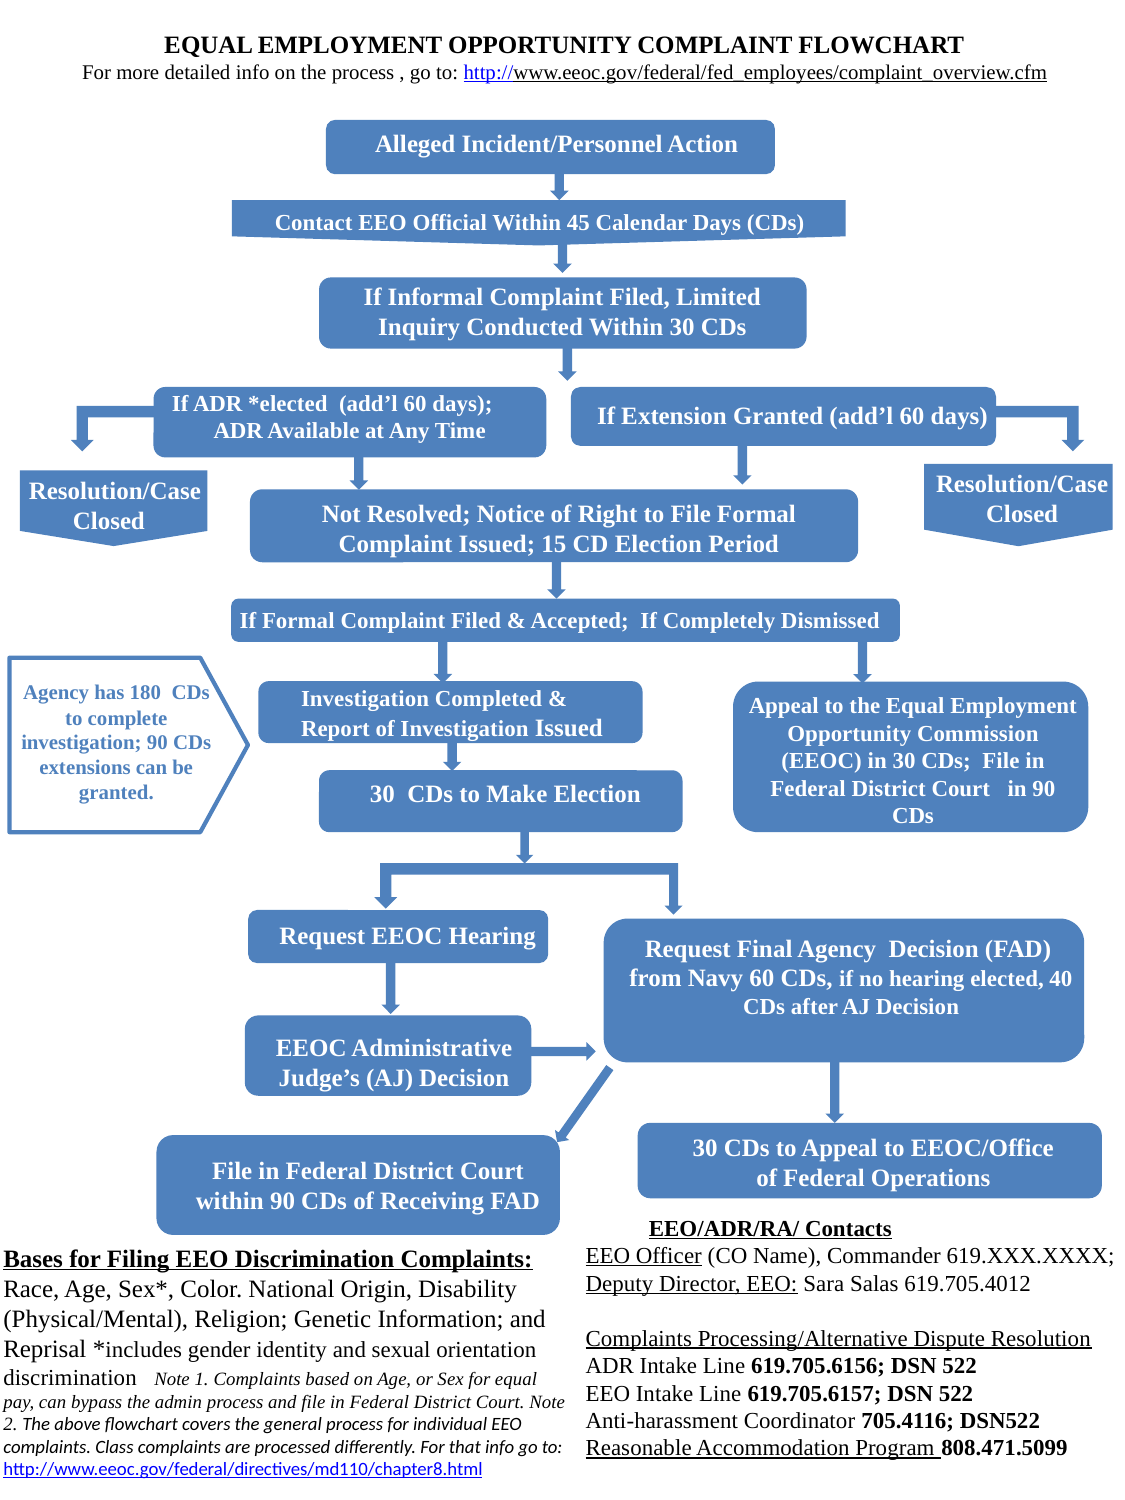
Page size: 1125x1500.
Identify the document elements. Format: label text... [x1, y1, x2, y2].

text_box Resolution/Case Closed [0, 467, 232, 542]
text_box Bases for Filing EEO Discrimination Complaints: Race, Age, Sex*, Color. National Origin, Disability (Physical/Mental), Religion; Genetic Information; and Reprisal *includes gender identity and sexual orientation discrimination Note 1. Complaints based on Age, or Sex for equal pay, can bypass the admin process and file in Federal District Court. Note 2. The above flowchart covers the general process for individual EEO complaints. Class complaints are processed differently. For that info go to: http://www.eeoc.gov/federal/directives/md110/chapter8.html [0, 1234, 585, 1500]
text_box Request EEOC Hearing [264, 912, 565, 958]
text_box [323, 117, 778, 177]
text_box EEOC Administrative Judge’s (AJ) Decision [232, 1024, 557, 1100]
text_box [525, 1040, 598, 1063]
text_box If Formal Complaint Filed & Accepted; If Completely Dismissed [224, 597, 925, 641]
text_box [440, 749, 464, 770]
text_box [731, 449, 754, 487]
text_box [556, 351, 579, 383]
text_box [246, 907, 550, 966]
text_box Investigation Completed & Report of Investigation Issued [286, 676, 651, 749]
text_box 30 CDs to Appeal to EEOC/Office of Federal Operations [673, 1124, 1074, 1200]
text_box [948, 536, 1089, 549]
text_box Alleged Incident/Personnel Action [360, 119, 765, 195]
text_box If ADR *elected (add’l 60 days); ADR Available at Any Time [152, 380, 554, 451]
text_box [154, 1132, 562, 1234]
text_box [247, 487, 853, 565]
text_box [385, 243, 692, 248]
text_box [229, 197, 848, 239]
text_box [7, 655, 210, 671]
text_box [7, 812, 214, 835]
text_box [851, 644, 874, 679]
text_box [823, 1059, 846, 1126]
text_box EEO/ADR/RA/ Contacts EEO Officer (CO Name), Commander 619.XXX.XXXX; Deputy Director, EEO: Sara Salas 619.705.4012 Complaints Processing/Alternative Dispute Resolution ADR Intake Line 619.705.6156; DSN 522 EEO Intake Line 619.705.6157; DSN 522 Anti-harassment Coordinator 705.4116; DSN522 Reasonable Accommodation Program 808.471.5099 [570, 1205, 1125, 1496]
text_box File in Federal District Court within 90 CDs of Receiving FAD [163, 1147, 574, 1222]
text_box Not Resolved; Notice of Right to File Formal Complaint Issued; 15 CD Election Period [265, 489, 854, 565]
text_box [744, 679, 1077, 683]
text_box [152, 451, 548, 460]
text_box [514, 830, 536, 866]
text_box [545, 565, 568, 596]
text_box [236, 718, 250, 772]
text_box [568, 384, 999, 449]
text_box [372, 870, 666, 907]
text_box [854, 489, 861, 562]
text_box Contact EEO Official Within 45 Calendar Days (CDs) [234, 200, 846, 243]
text_box Appeal to the Equal Employment Opportunity Commission (EEOC) in 30 CDs; File in Federal District Court in 90 CDs [733, 683, 1093, 836]
text_box [551, 247, 574, 272]
text_box If Informal Complaint Filed, Limited Inquiry Conducted Within 30 CDs [316, 272, 809, 348]
text_box [601, 916, 1087, 1065]
text_box Resolution/Case Closed [915, 460, 1125, 536]
text_box Agency has 180 CDs to complete investigation; 90 CDs extensions can be granted. [0, 671, 236, 812]
text_box [75, 542, 153, 549]
text_box [68, 403, 151, 454]
text_box [989, 403, 1087, 454]
text_box If Extension Granted (add’l 60 days) [576, 392, 1023, 437]
text_box [431, 644, 455, 676]
text_box [552, 1062, 616, 1145]
text_box [379, 966, 402, 1013]
text_box [347, 460, 371, 487]
text_box 30 CDs to Make Election (Including option to withdraw) [317, 770, 672, 870]
text_box [256, 679, 286, 746]
title EQUAL EMPLOYMENT OPPORTUNITY COMPLAINT FLOWCHART For more detailed info on the process , go to: http://www.eeoc.gov/federal/fed_employees/complaint_overview.cfm [47, 24, 1082, 113]
text_box [635, 1120, 1104, 1201]
text_box Request Final Agency Decision (FAD) from Navy 60 CDs, if no hearing elected, 40 CDs after AJ Decision [613, 924, 1089, 1027]
text_box [458, 768, 685, 835]
text_box [662, 861, 685, 917]
text_box [243, 1013, 533, 1024]
